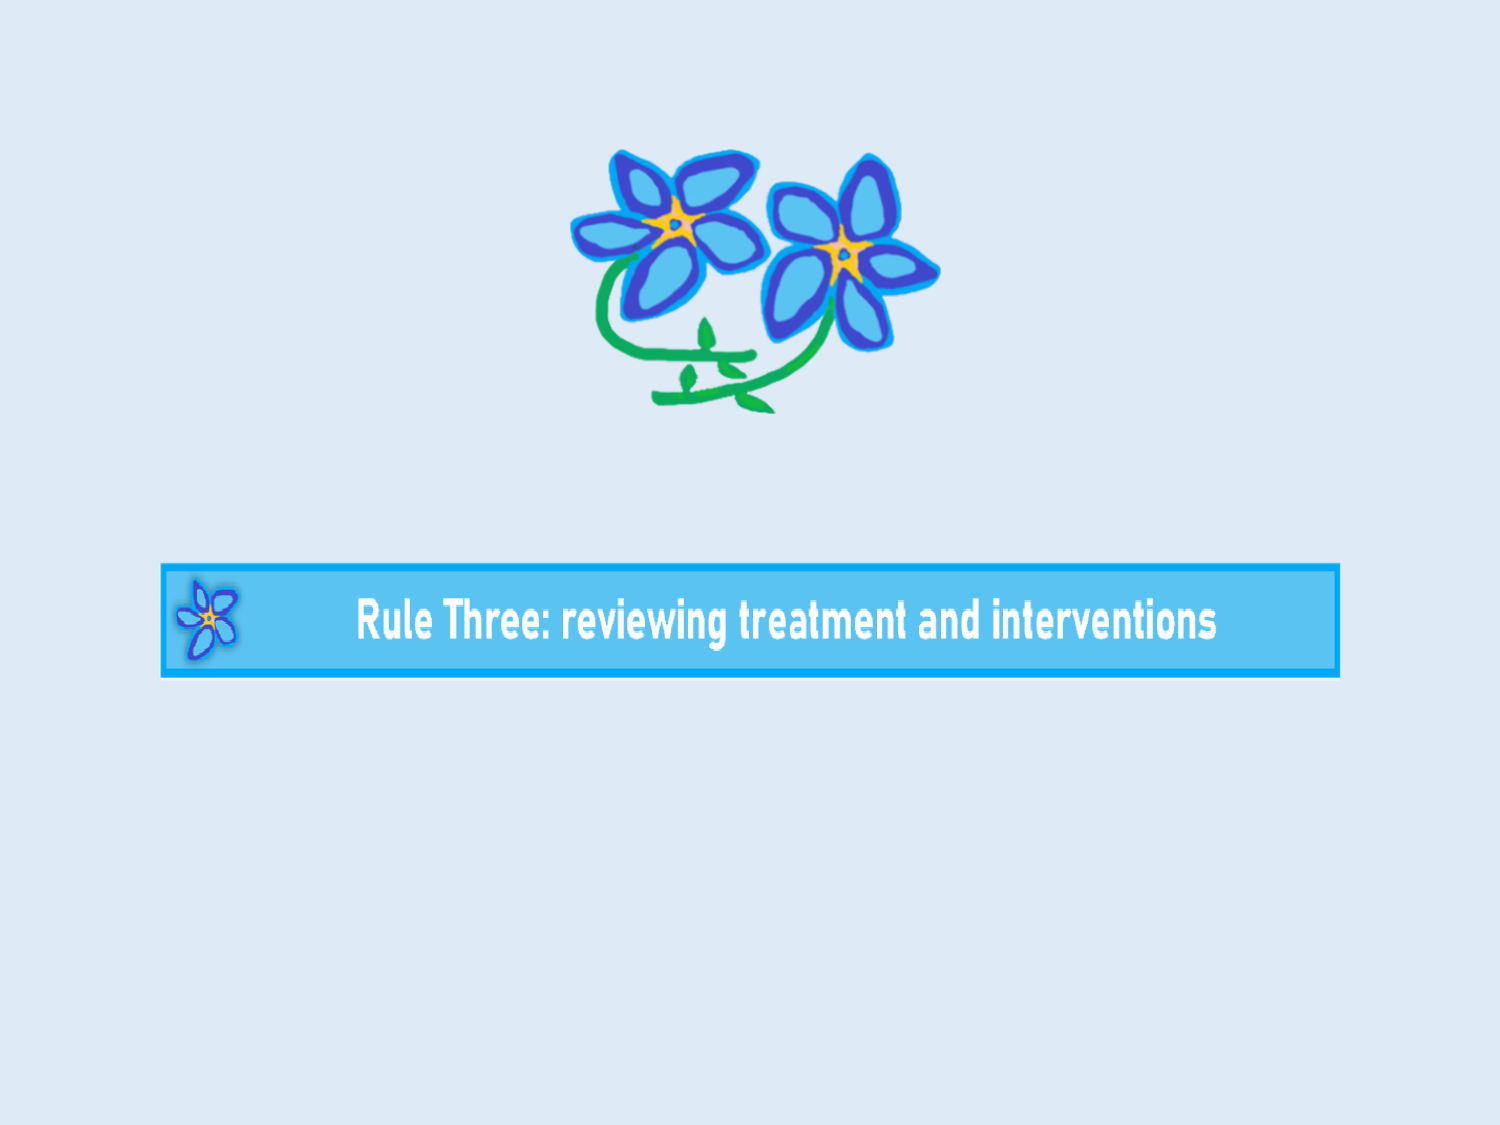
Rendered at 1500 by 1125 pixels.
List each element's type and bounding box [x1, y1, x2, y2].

picture [159, 562, 1341, 681]
picture [569, 148, 942, 416]
